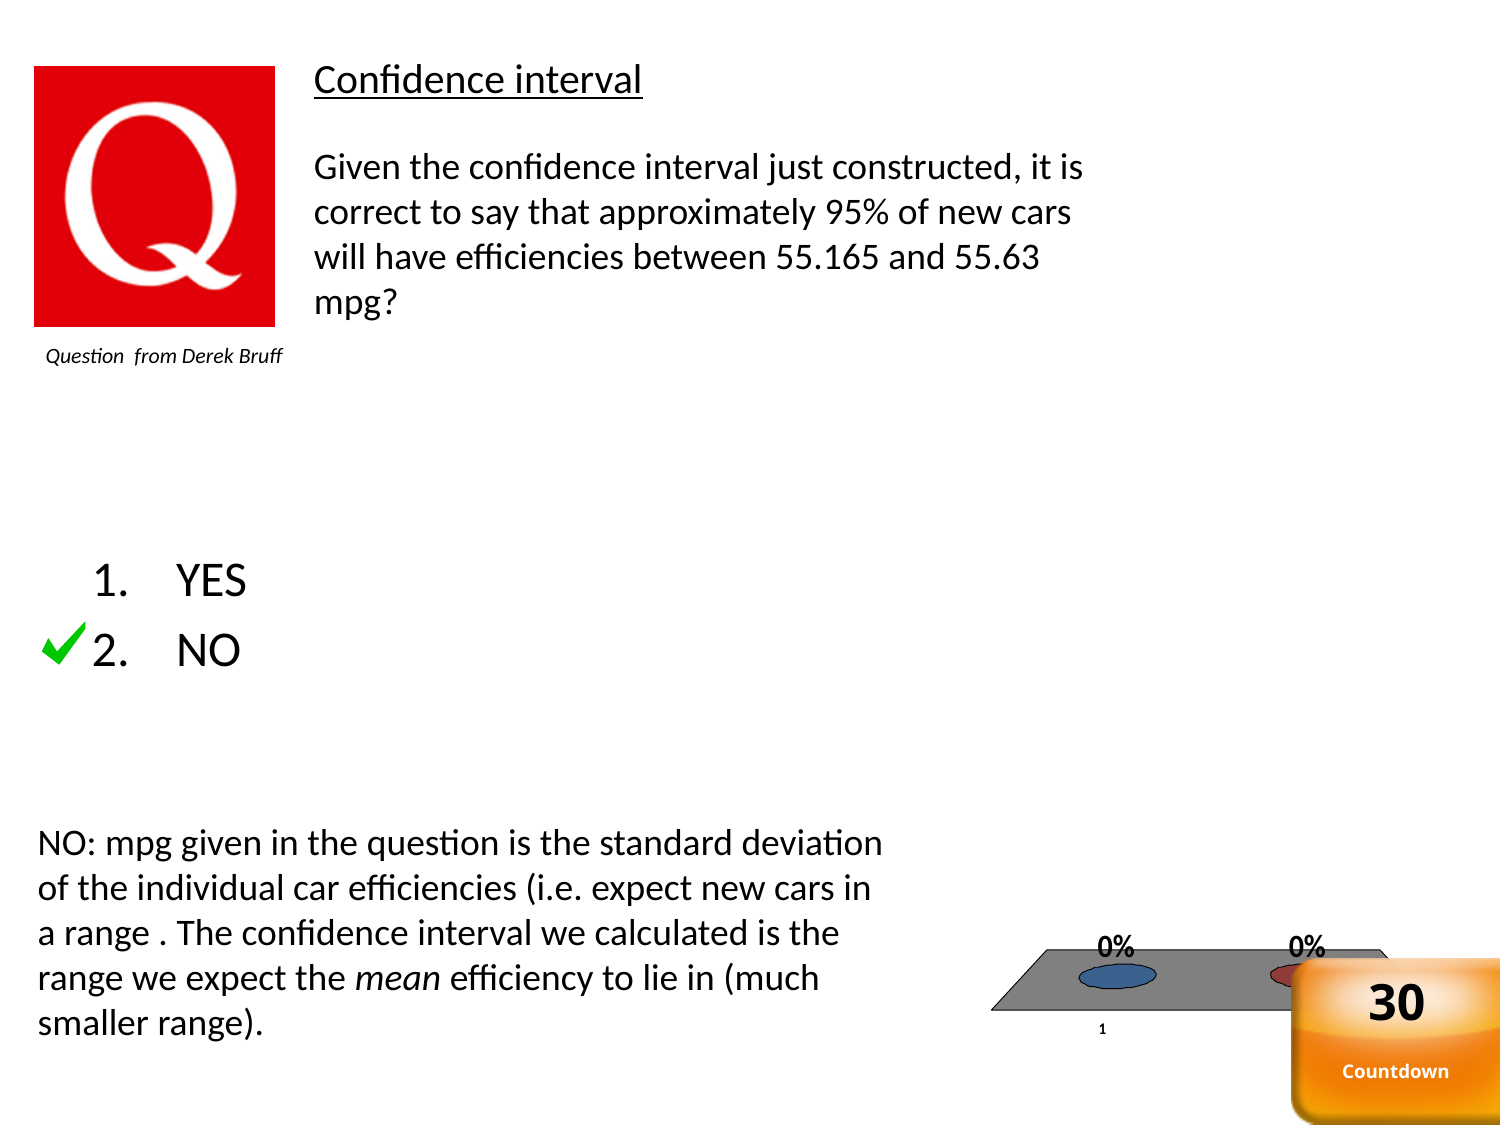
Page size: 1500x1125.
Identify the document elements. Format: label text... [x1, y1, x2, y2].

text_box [974, 502, 1465, 1054]
list YES NO [76, 538, 758, 1077]
title Confidence interval Given the confidence interval just constructed, it is correct to say that approximately 95% of new cars will have efficiencies between 55.165 and 55.63 mpg? [298, 68, 1103, 306]
text_box [39, 628, 76, 667]
picture [33, 66, 275, 327]
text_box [1291, 958, 1500, 1125]
text_box Question from Derek Bruff [30, 334, 298, 376]
